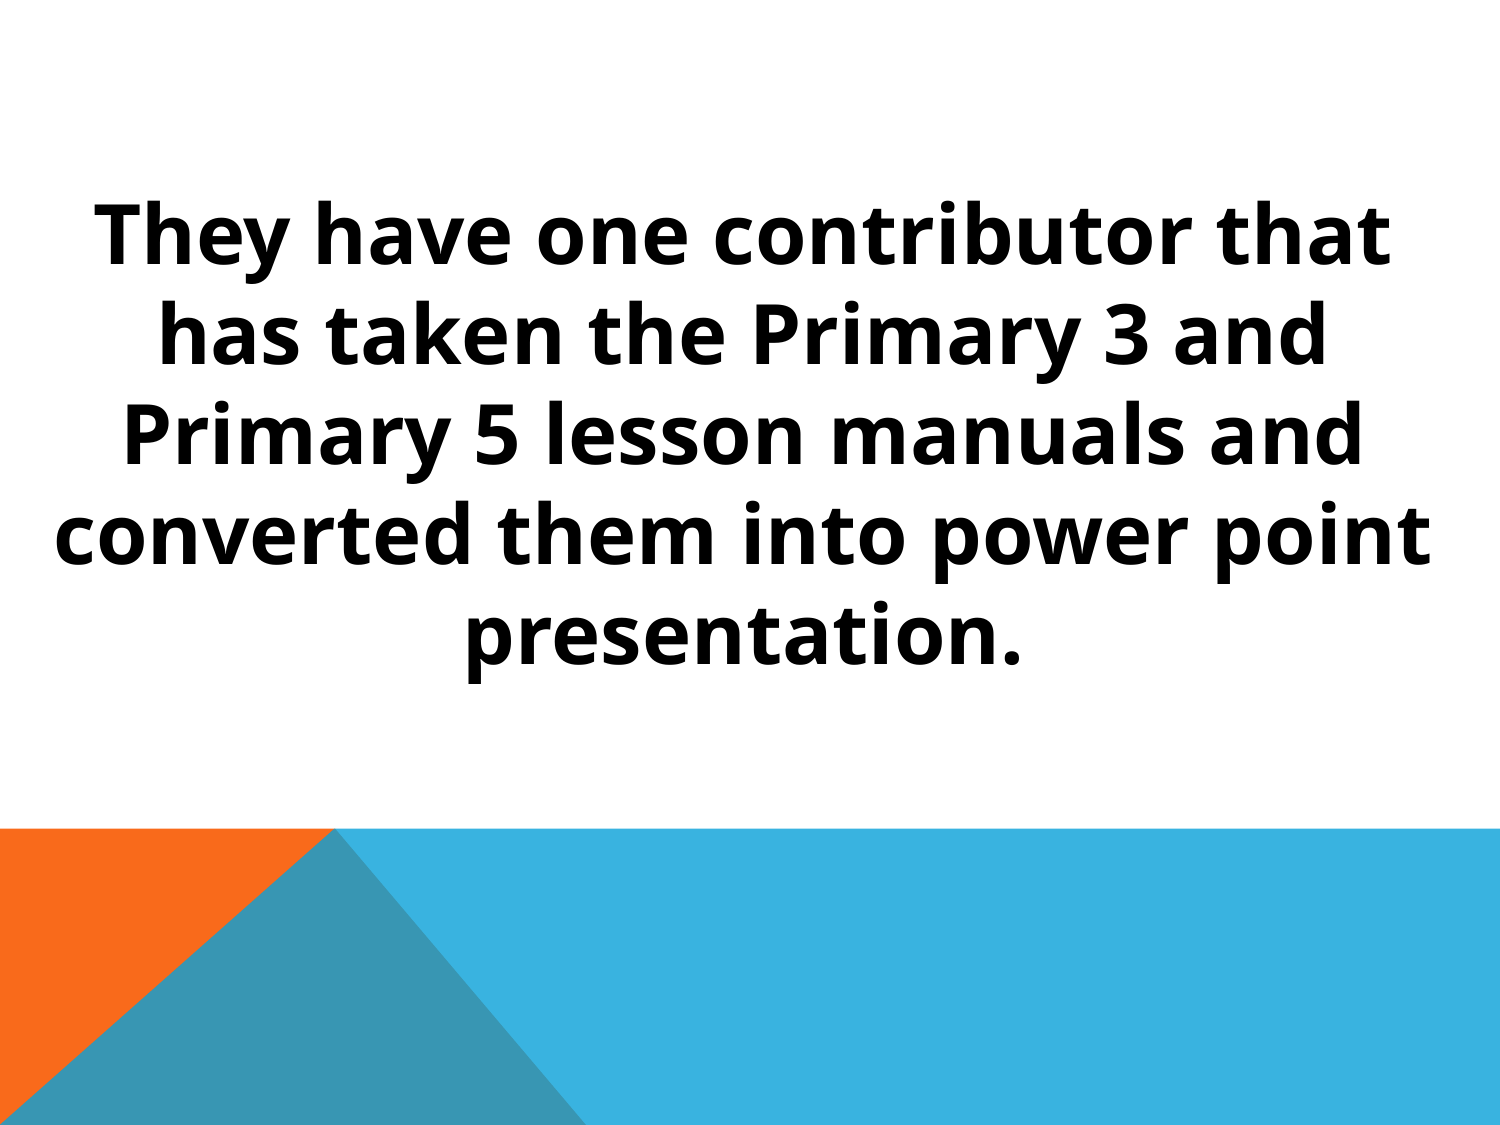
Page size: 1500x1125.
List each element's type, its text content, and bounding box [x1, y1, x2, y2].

list They have one contributor that has taken the Primary 3 and Primary 5 lesson manuals and converted them into power point presentation. [24, 37, 1463, 825]
